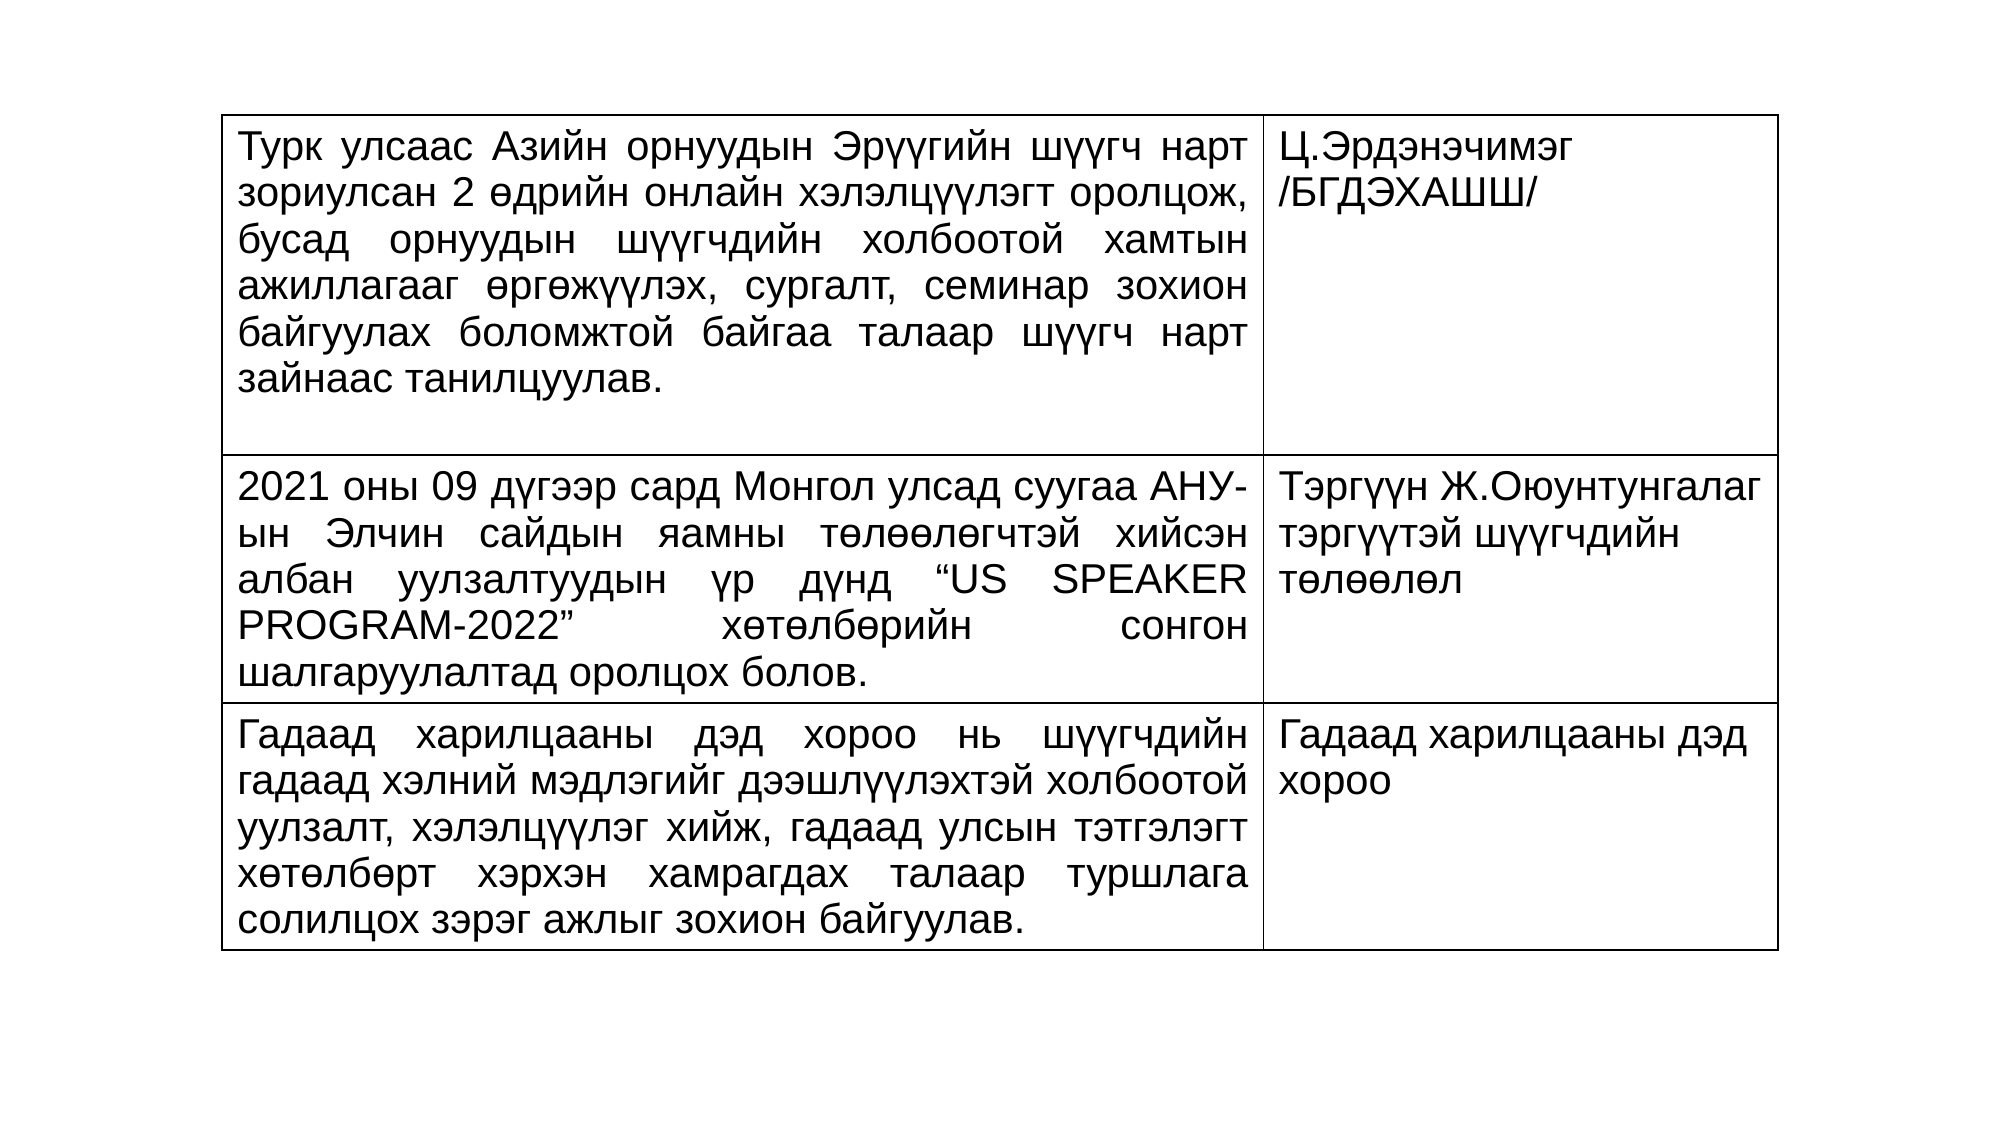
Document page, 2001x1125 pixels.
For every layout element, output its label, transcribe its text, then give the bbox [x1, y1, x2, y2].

table_cell Тэргүүн Ж.Оюунтунгалаг тэргүүтэй шүүгчдийн төлөөлөл [1264, 456, 1777, 702]
table_cell Гадаад харилцааны дэд хороо нь шүүгчдийн гадаад хэлний мэдлэгийг дээшлүүлэхтэй холбоотой уулзалт, хэлэлцүүлэг хийж, гадаад улсын тэтгэлэгт хөтөлбөрт хэрхэн хамрагдах талаар туршлага солилцох зэрэг ажлыг зохион байгуулав. [223, 704, 1263, 949]
table_header Ц.Эрдэнэчимэг /БГДЭХАШШ/ [1264, 116, 1777, 454]
table_cell Гадаад харилцааны дэд хороо [1264, 704, 1777, 949]
table_header Турк улсаас Азийн орнуудын Эрүүгийн шүүгч нарт зориулсан 2 өдрийн онлайн хэлэлцүүлэгт оролцож, бусад орнуудын шүүгчдийн холбоотой хамтын ажиллагааг өргөжүүлэх, сургалт, семинар зохион байгуулах боломжтой байгаа талаар шүүгч нарт зайнаас танилцуулав. [223, 116, 1263, 454]
table_cell 2021 оны 09 дүгээр сард Монгол улсад суугаа АНУ-ын Элчин сайдын яамны төлөөлөгчтэй хийсэн албан уулзалтуудын үр дүнд “US SPEAKER PROGRAM-2022” хөтөлбөрийн сонгон шалгаруулалтад оролцох болов. [223, 456, 1263, 702]
